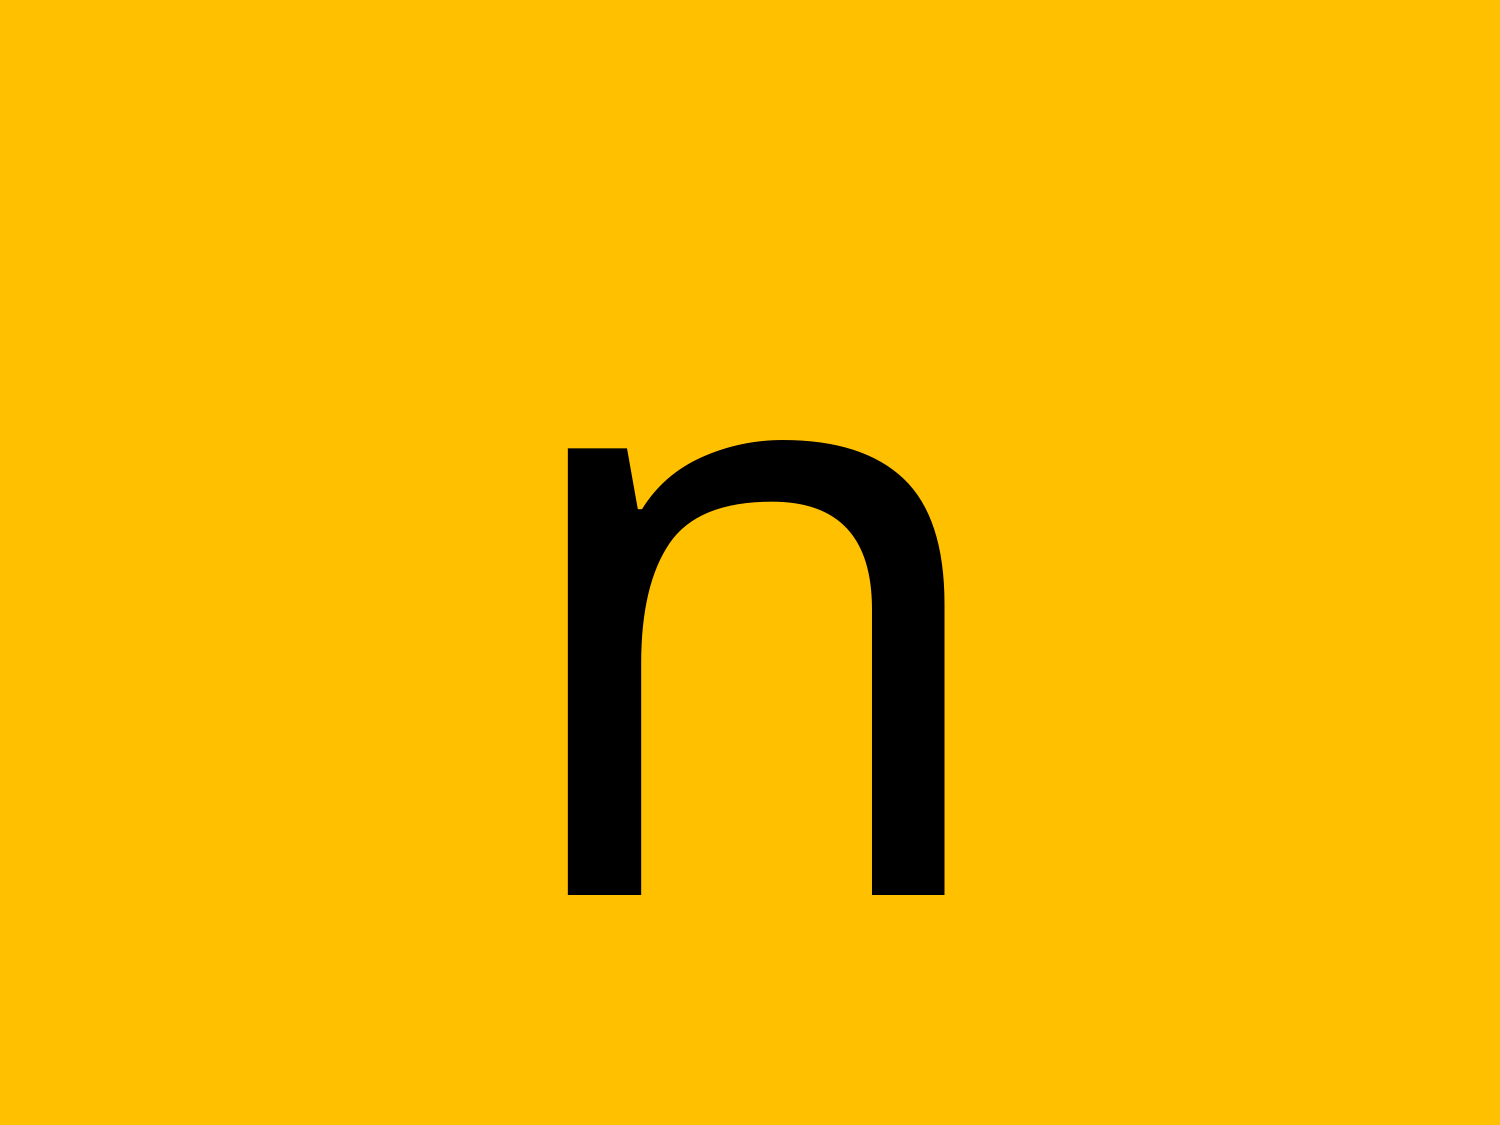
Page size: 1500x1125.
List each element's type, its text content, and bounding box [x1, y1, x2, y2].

text_box n [478, 54, 1033, 1070]
